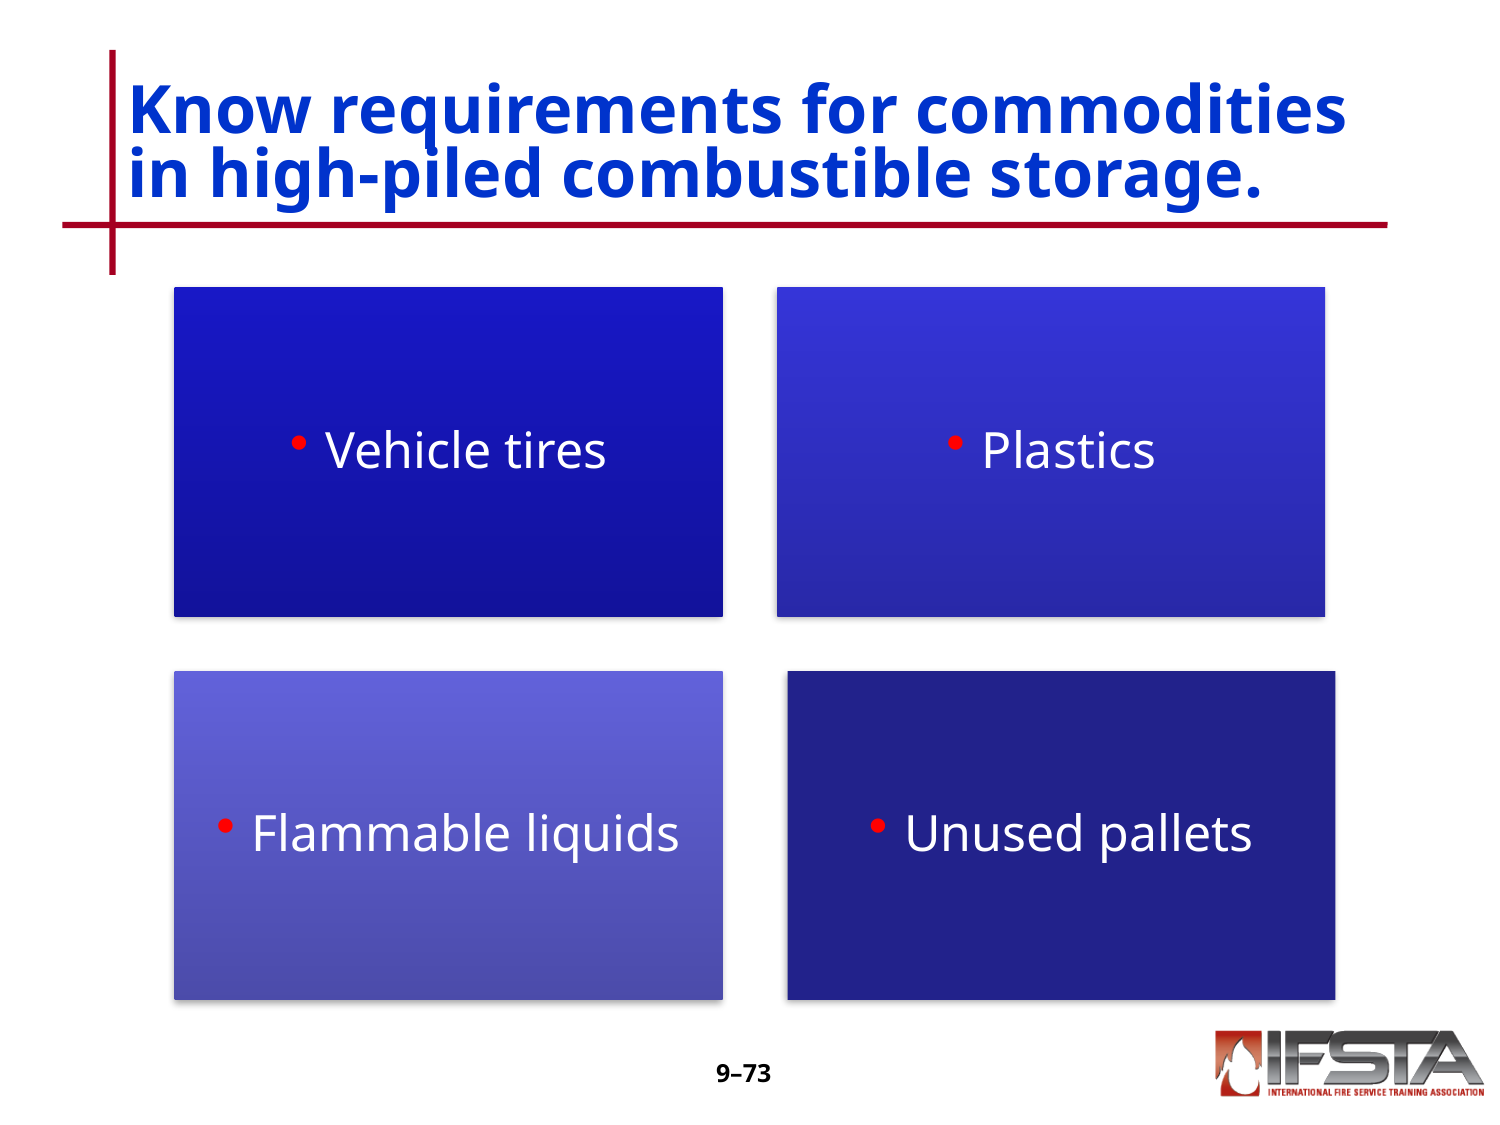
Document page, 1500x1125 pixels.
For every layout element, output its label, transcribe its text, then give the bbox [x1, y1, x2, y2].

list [112, 287, 1388, 1001]
slide_number 9–72 [587, 1050, 900, 1125]
picture [1215, 1030, 1485, 1099]
title Know requirements for commodities in high-piled combustible storage. [112, 75, 1413, 225]
